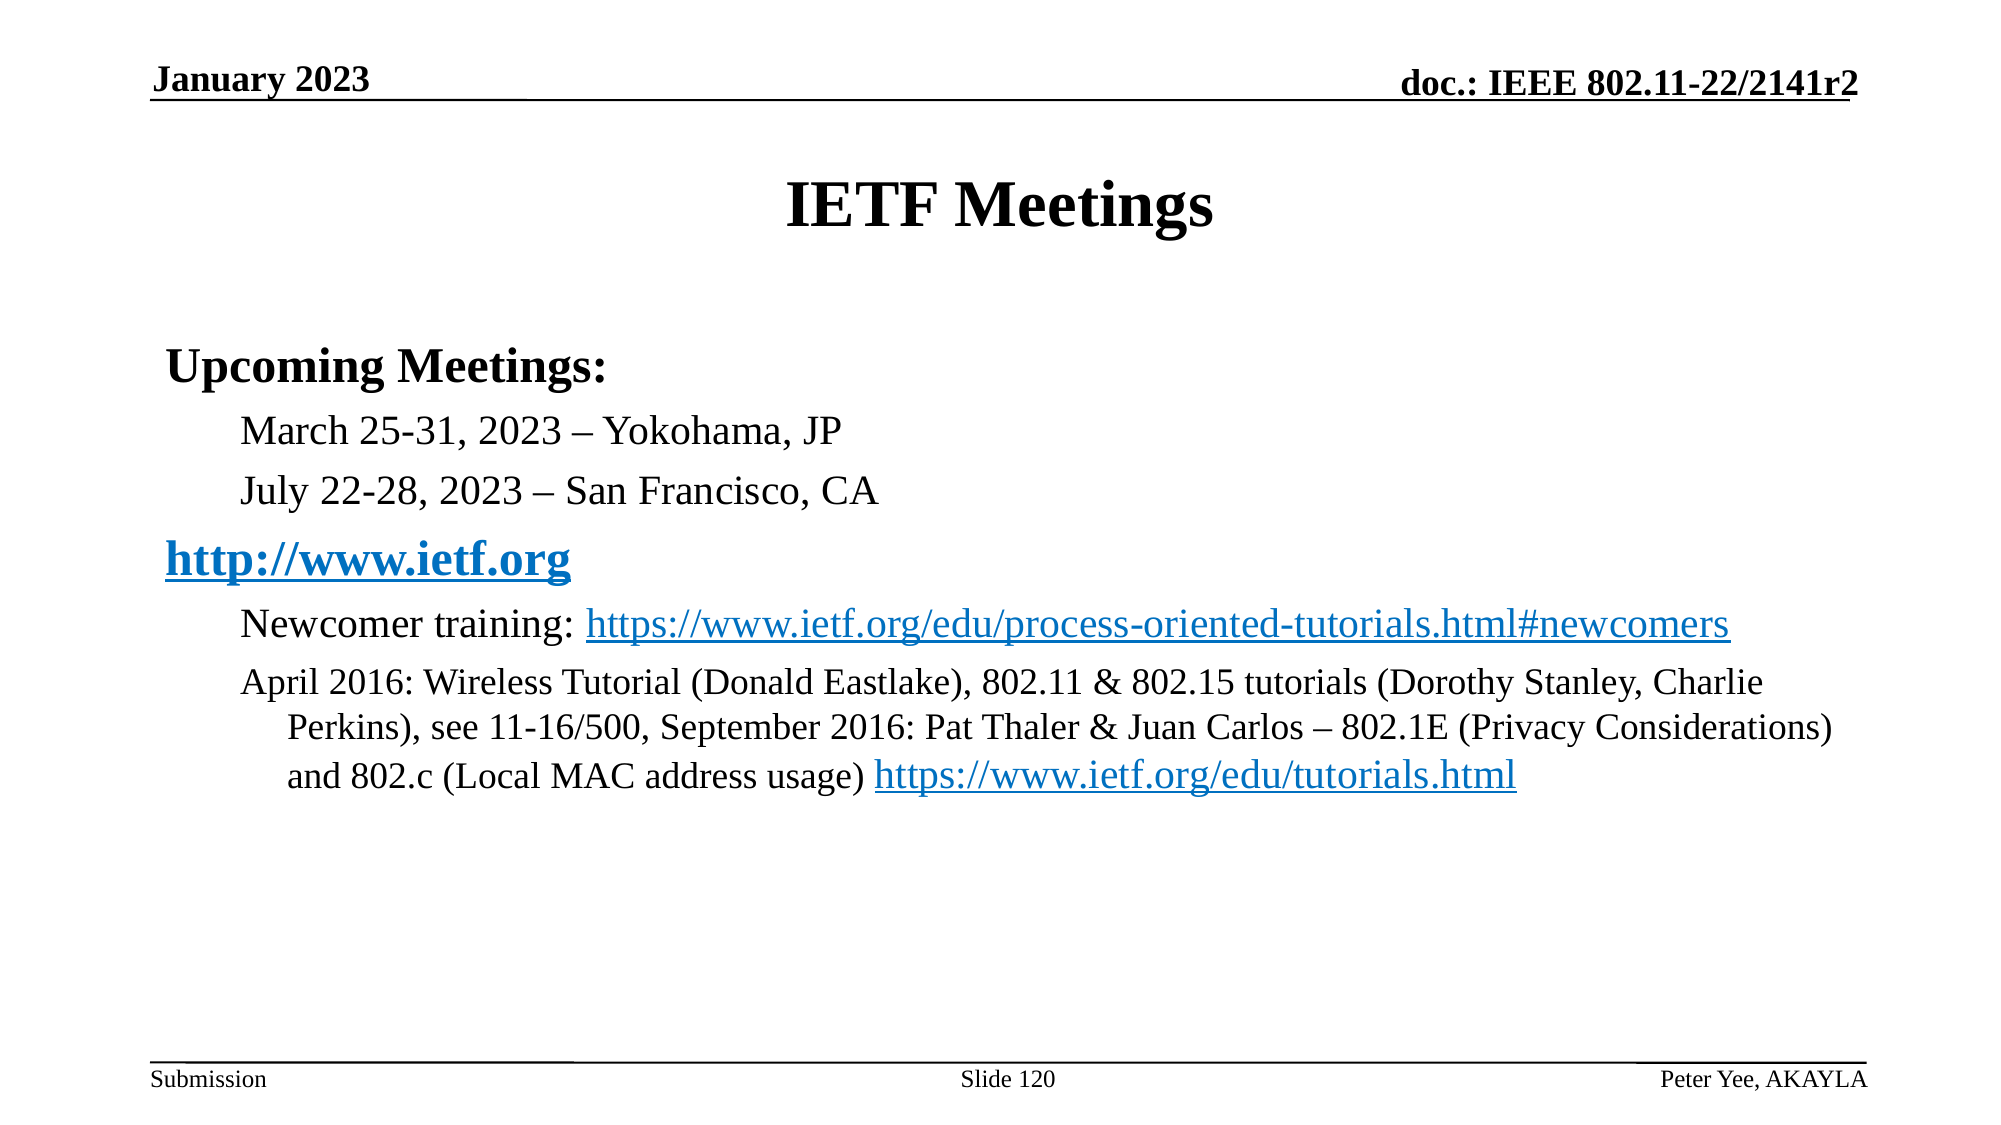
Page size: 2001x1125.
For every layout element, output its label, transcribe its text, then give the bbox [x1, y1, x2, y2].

list Upcoming Meetings: March 25-31, 2023 – Yokohama, JP July 22-28, 2023 – San Francisco, CA http://www.ietf.org Newcomer training: https://www.ietf.org/edu/process-oriented-tutorials.html#newcomers April 2016: Wireless Tutorial (Donald Eastlake), 802.11 & 802.15 tutorials (Dorothy Stanley, Charlie Perkins), see 11-16/500, September 2016: Pat Thaler & Juan Carlos – 802.1E (Privacy Considerations) and 802.c (Local MAC address usage) https://www.ietf.org/edu/tutorials.html [149, 324, 1850, 1000]
footer Peter Yee, AKAYLA [1171, 1061, 1869, 1093]
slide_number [152, 54, 563, 100]
slide_number Slide 120 [950, 1061, 1067, 1123]
title IETF Meetings [149, 112, 1850, 288]
